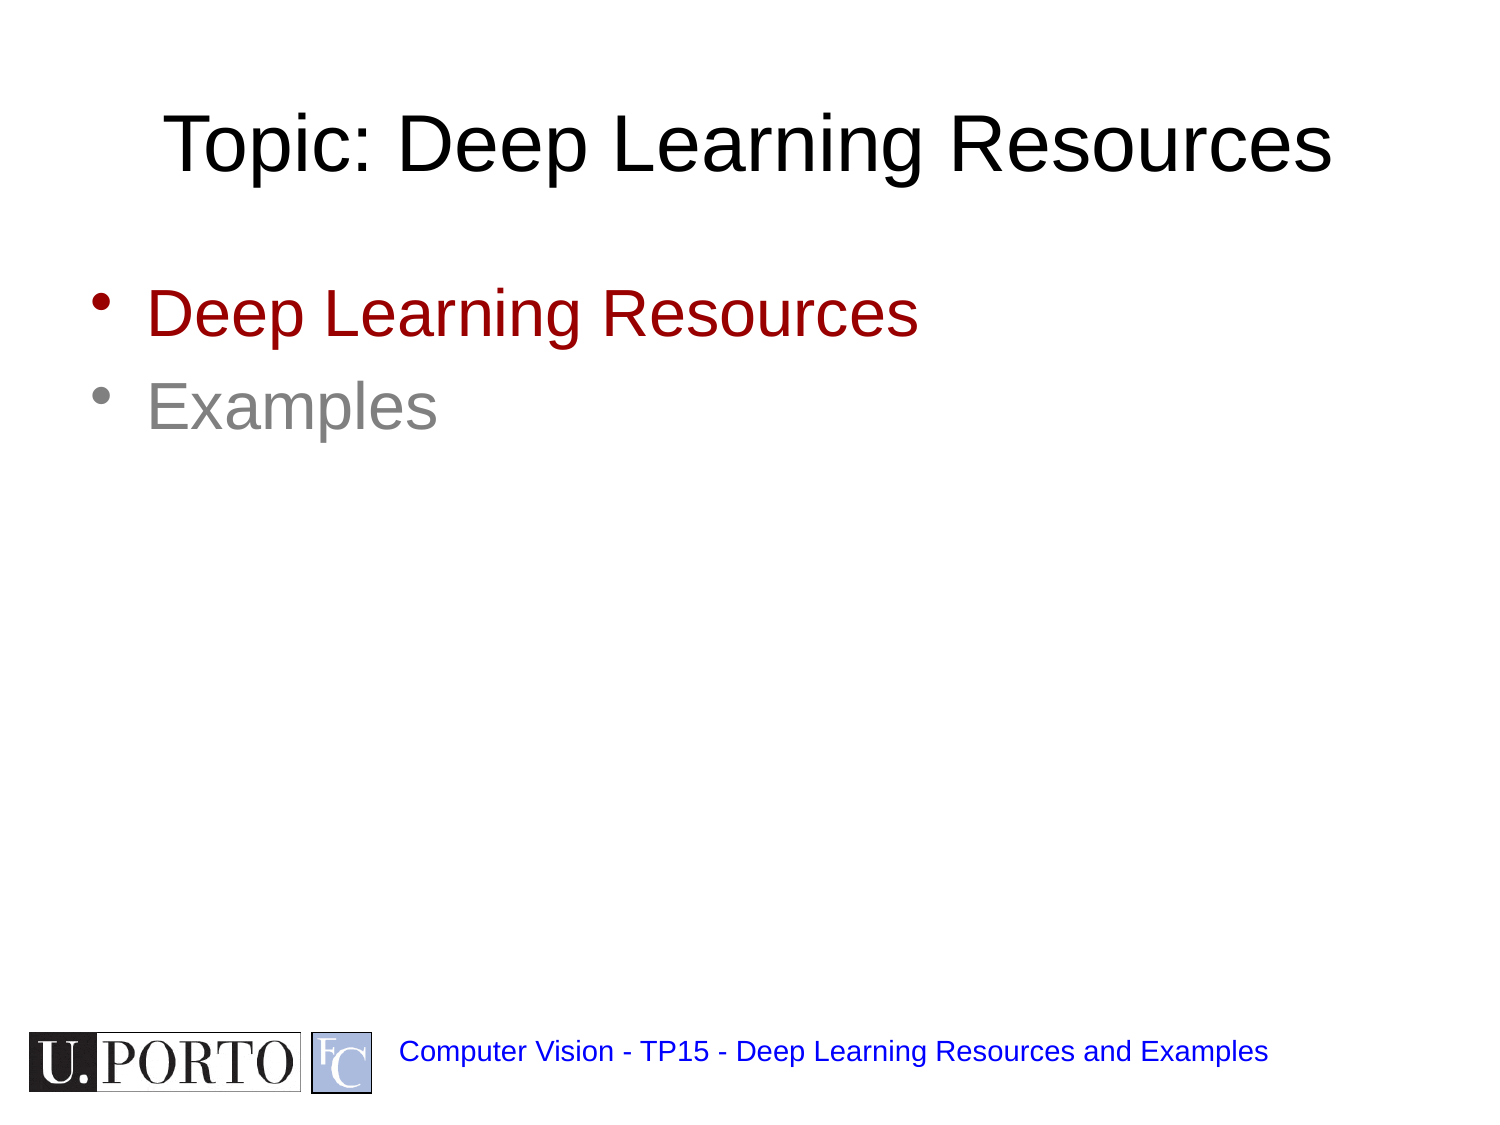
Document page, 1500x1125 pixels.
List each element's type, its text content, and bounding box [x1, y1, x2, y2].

picture [29, 1032, 301, 1092]
list Deep Learning Resources Examples [75, 262, 1425, 870]
picture [313, 1033, 371, 1092]
footer Computer Vision - TP15 - Deep Learning Resources and Examples [383, 1024, 1306, 1103]
title Topic: Deep Learning Resources [75, 45, 1425, 233]
